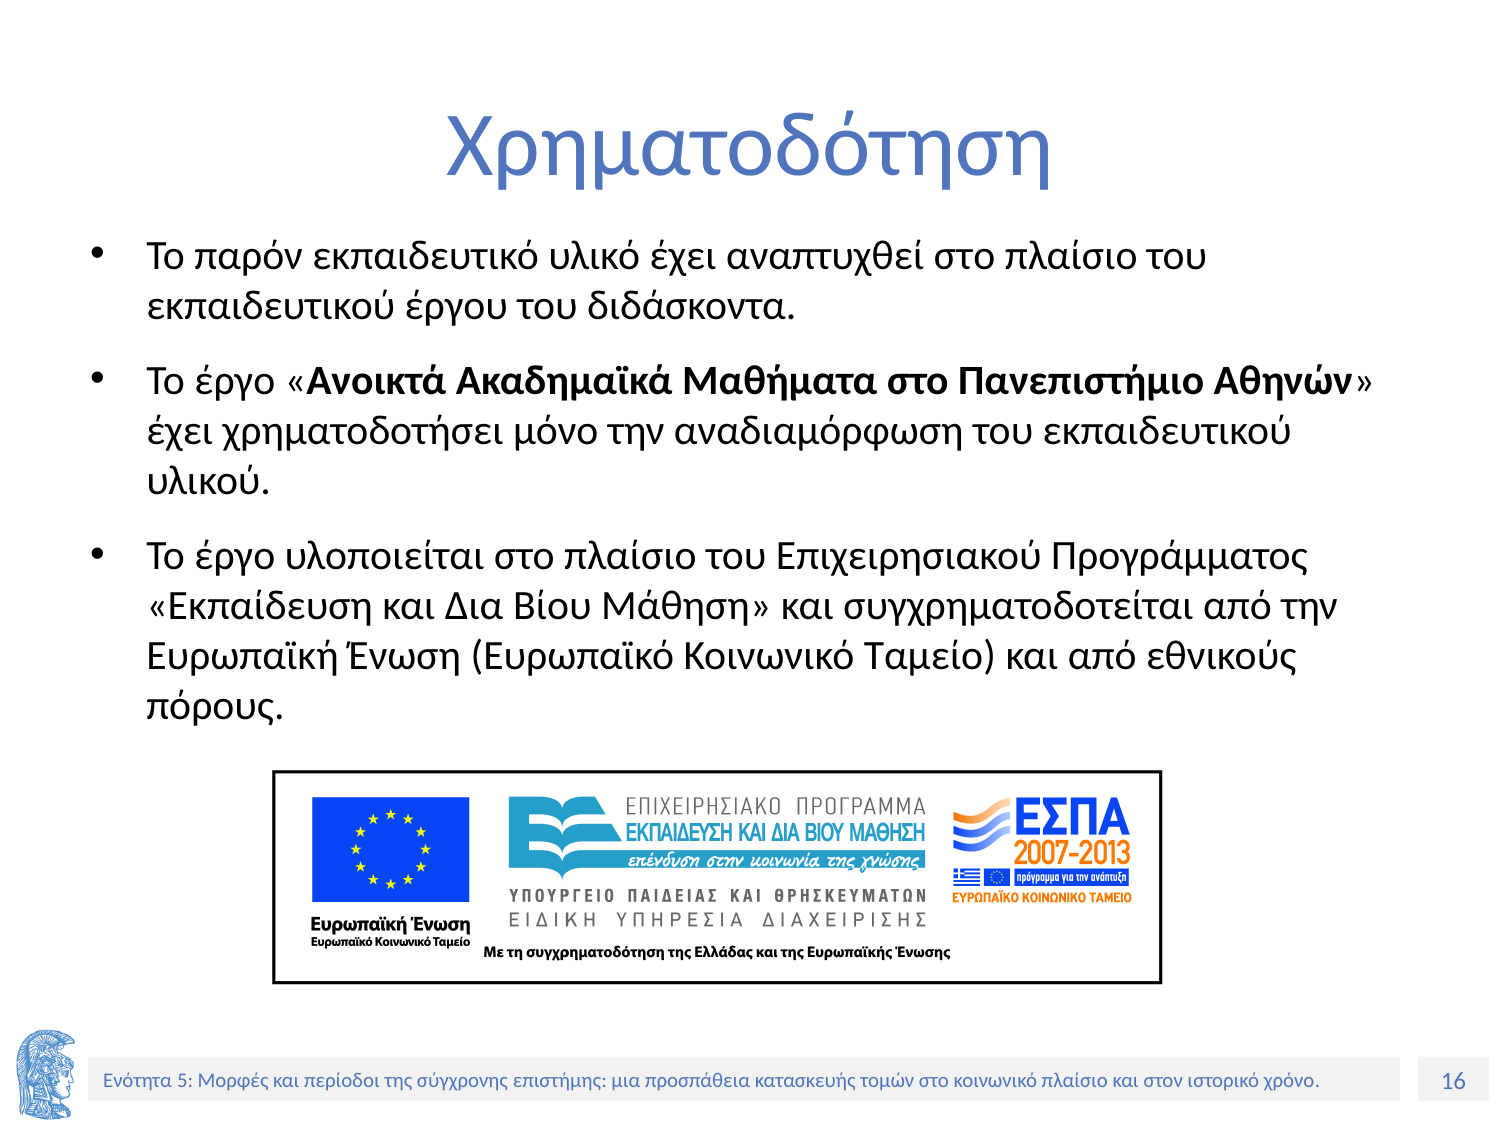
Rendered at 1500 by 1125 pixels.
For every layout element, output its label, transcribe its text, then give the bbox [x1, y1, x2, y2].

list Το παρόν εκπαιδευτικό υλικό έχει αναπτυχθεί στo πλαίσιo του εκπαιδευτικού έργου του διδάσκοντα. Το έργο «Ανοικτά Ακαδημαϊκά Μαθήματα στο Πανεπιστήμιο Αθηνών» έχει χρηματοδοτήσει μόνο την αναδιαμόρφωση του εκπαιδευτικού υλικού. Το έργο υλοποιείται στο πλαίσιο του Επιχειρησιακού Προγράμματος «Εκπαίδευση και Δια Βίου Μάθηση» και συγχρηματοδοτείται από την Ευρωπαϊκή Ένωση (Ευρωπαϊκό Κοινωνικό Ταμείο) και από εθνικούς πόρους. [75, 219, 1425, 963]
picture [265, 762, 1169, 991]
picture [9, 1026, 81, 1120]
title Χρηματοδότηση [75, 45, 1425, 219]
